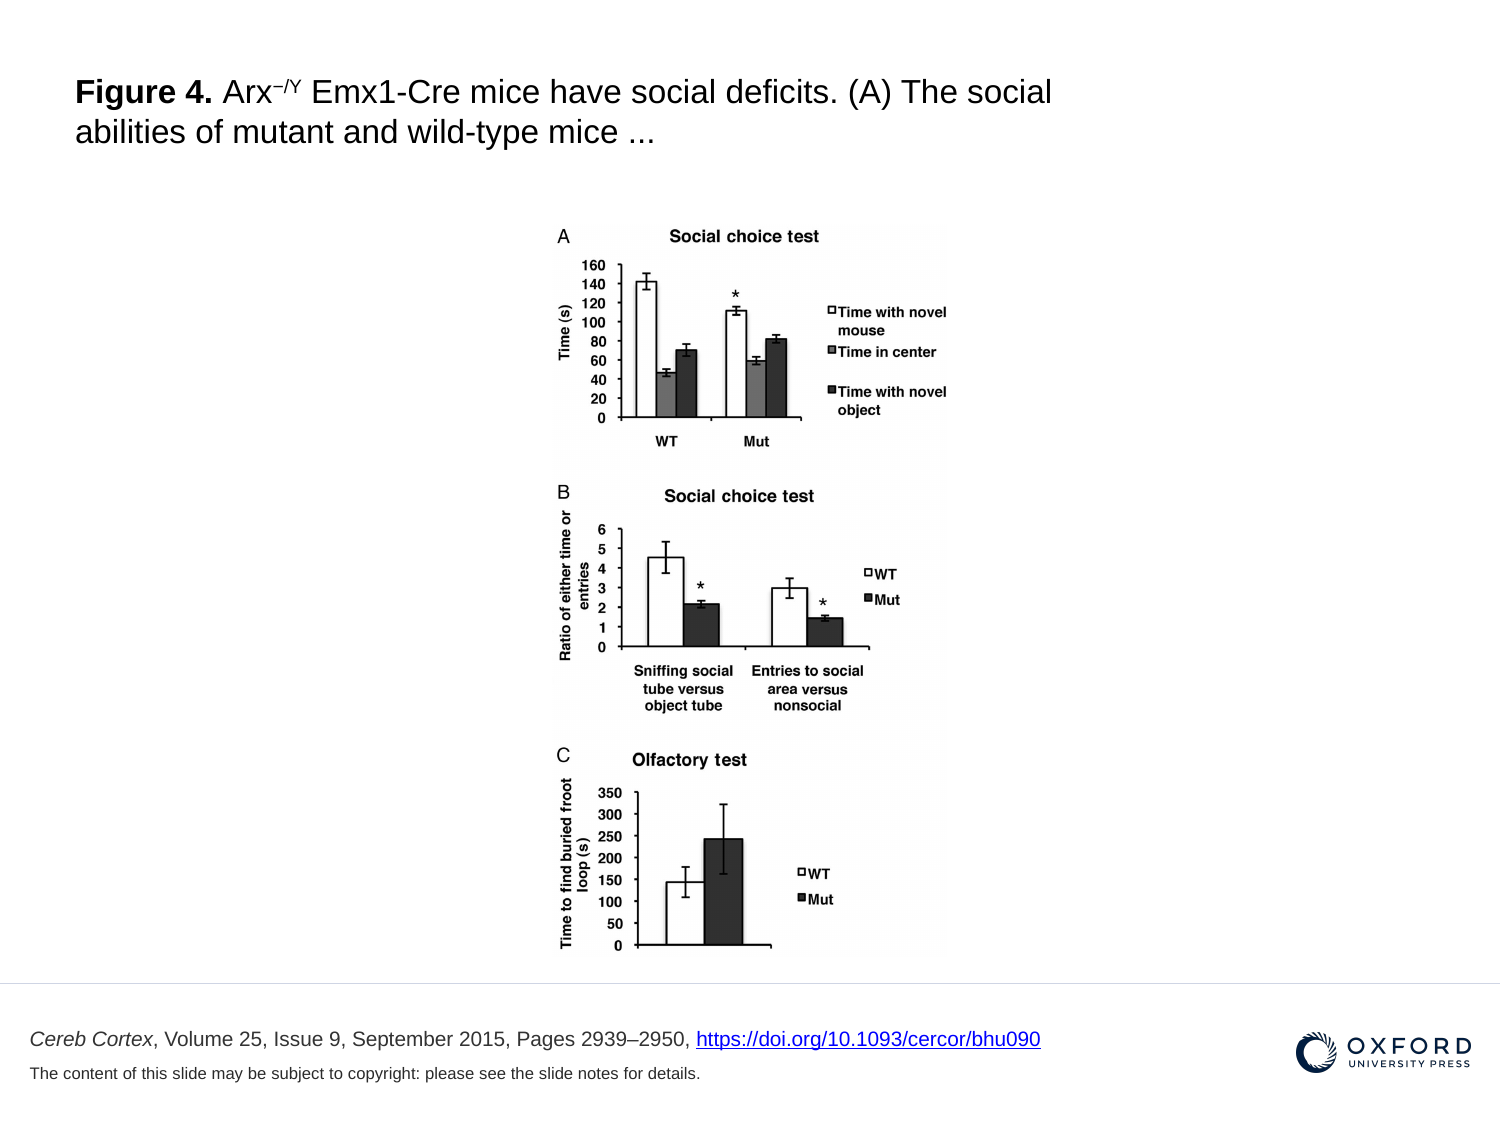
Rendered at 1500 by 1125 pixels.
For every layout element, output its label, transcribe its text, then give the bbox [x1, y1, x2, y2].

title Figure 4. Arx−/Y Emx1-Cre mice have social deficits. (A) The social abilities of mutant and wild-type mice ... [75, 69, 1078, 171]
picture [552, 224, 947, 957]
footer Cereb Cortex, Volume 25, Issue 9, September 2015, Pages 2939–2950, https://doi.org/10.1093/cercor/bhu090 The content of this slide may be subject to copyright: please see the slide notes for details. [0, 983, 1260, 1125]
picture [1296, 1032, 1471, 1073]
